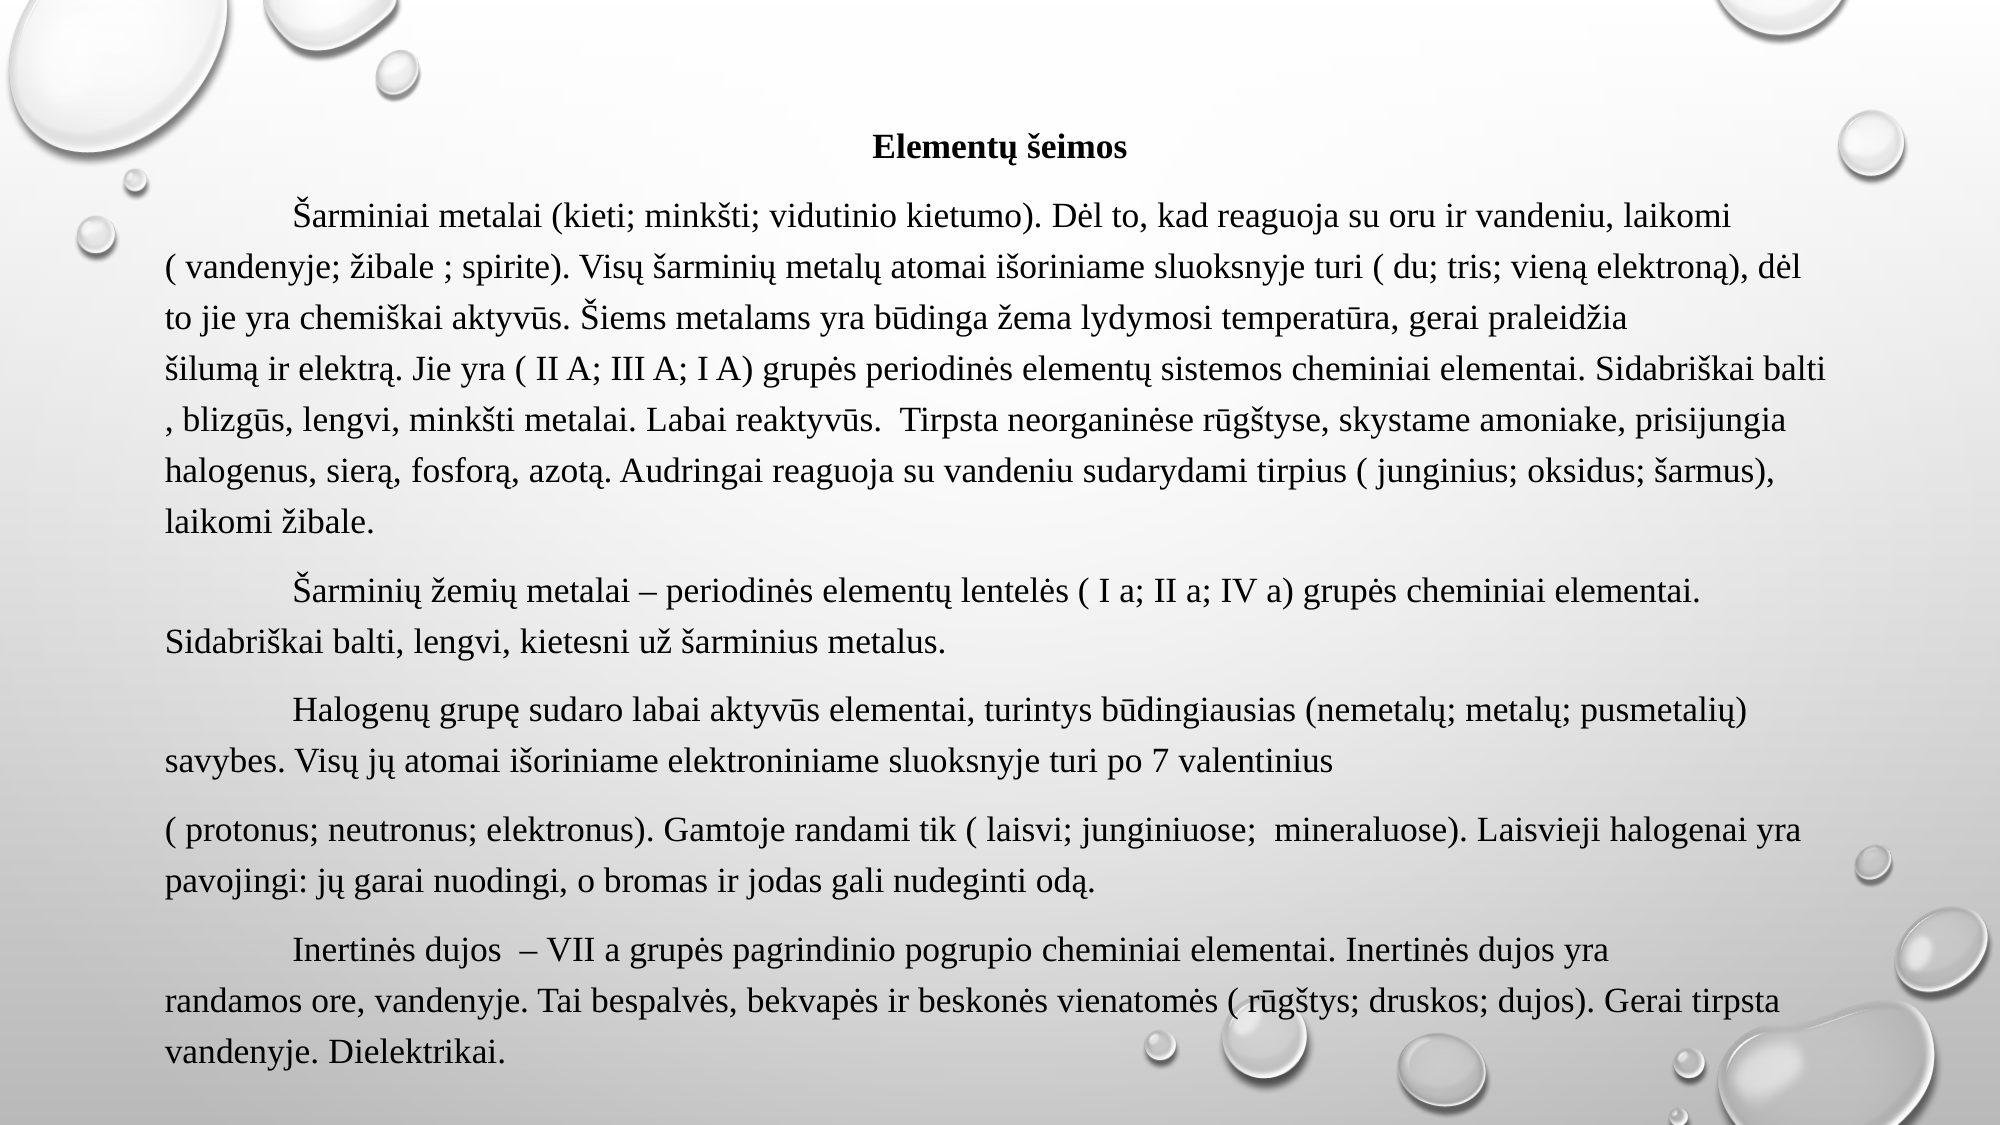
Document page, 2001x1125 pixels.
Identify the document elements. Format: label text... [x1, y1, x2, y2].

list Elementų šeimos Šarminiai metalai (kieti; minkšti; vidutinio kietumo). Dėl to, kad reaguoja su oru ir vandeniu, laikomi ( vandenyje; žibale ; spirite). Visų šarminių metalų atomai išoriniame sluoksnyje turi ( du; tris; vieną elektroną), dėl to jie yra chemiškai aktyvūs. Šiems metalams yra būdinga žema lydymosi temperatūra, gerai praleidžia šilumą ir elektrą. Jie yra ( II A; III A; I A) grupės periodinės elementų sistemos cheminiai elementai. Sidabriškai balti , blizgūs, lengvi, minkšti metalai. Labai reaktyvūs. Tirpsta neorganinėse rūgštyse, skystame amoniake, prisijungia halogenus, sierą, fosforą, azotą. Audringai reaguoja su vandeniu sudarydami tirpius ( junginius; oksidus; šarmus), laikomi žibale. Šarminių žemių metalai – periodinės elementų lentelės ( I a; II a; IV a) grupės cheminiai elementai. Sidabriškai balti, lengvi, kietesni už šarminius metalus. Halogenų grupę sudaro labai aktyvūs elementai, turintys būdingiausias (nemetalų; metalų; pusmetalių) savybes. Visų jų atomai išoriniame elektroniniame sluoksnyje turi po 7 valentinius ( protonus; neutronus; elektronus). Gamtoje randami tik ( laisvi; junginiuose; mineraluose). Laisvieji halogenai yra pavojingi: jų garai nuodingi, o bromas ir jodas gali nudeginti odą. Inertinės dujos – VII a grupės pagrindinio pogrupio cheminiai elementai. Inertinės dujos yra randamos ore, vandenyje. Tai bespalvės, bekvapės ir beskonės vienatomės ( rūgštys; druskos; dujos). Gerai tirpsta vandenyje. Dielektrikai. [149, 107, 1850, 1079]
picture [0, 0, 2000, 1125]
